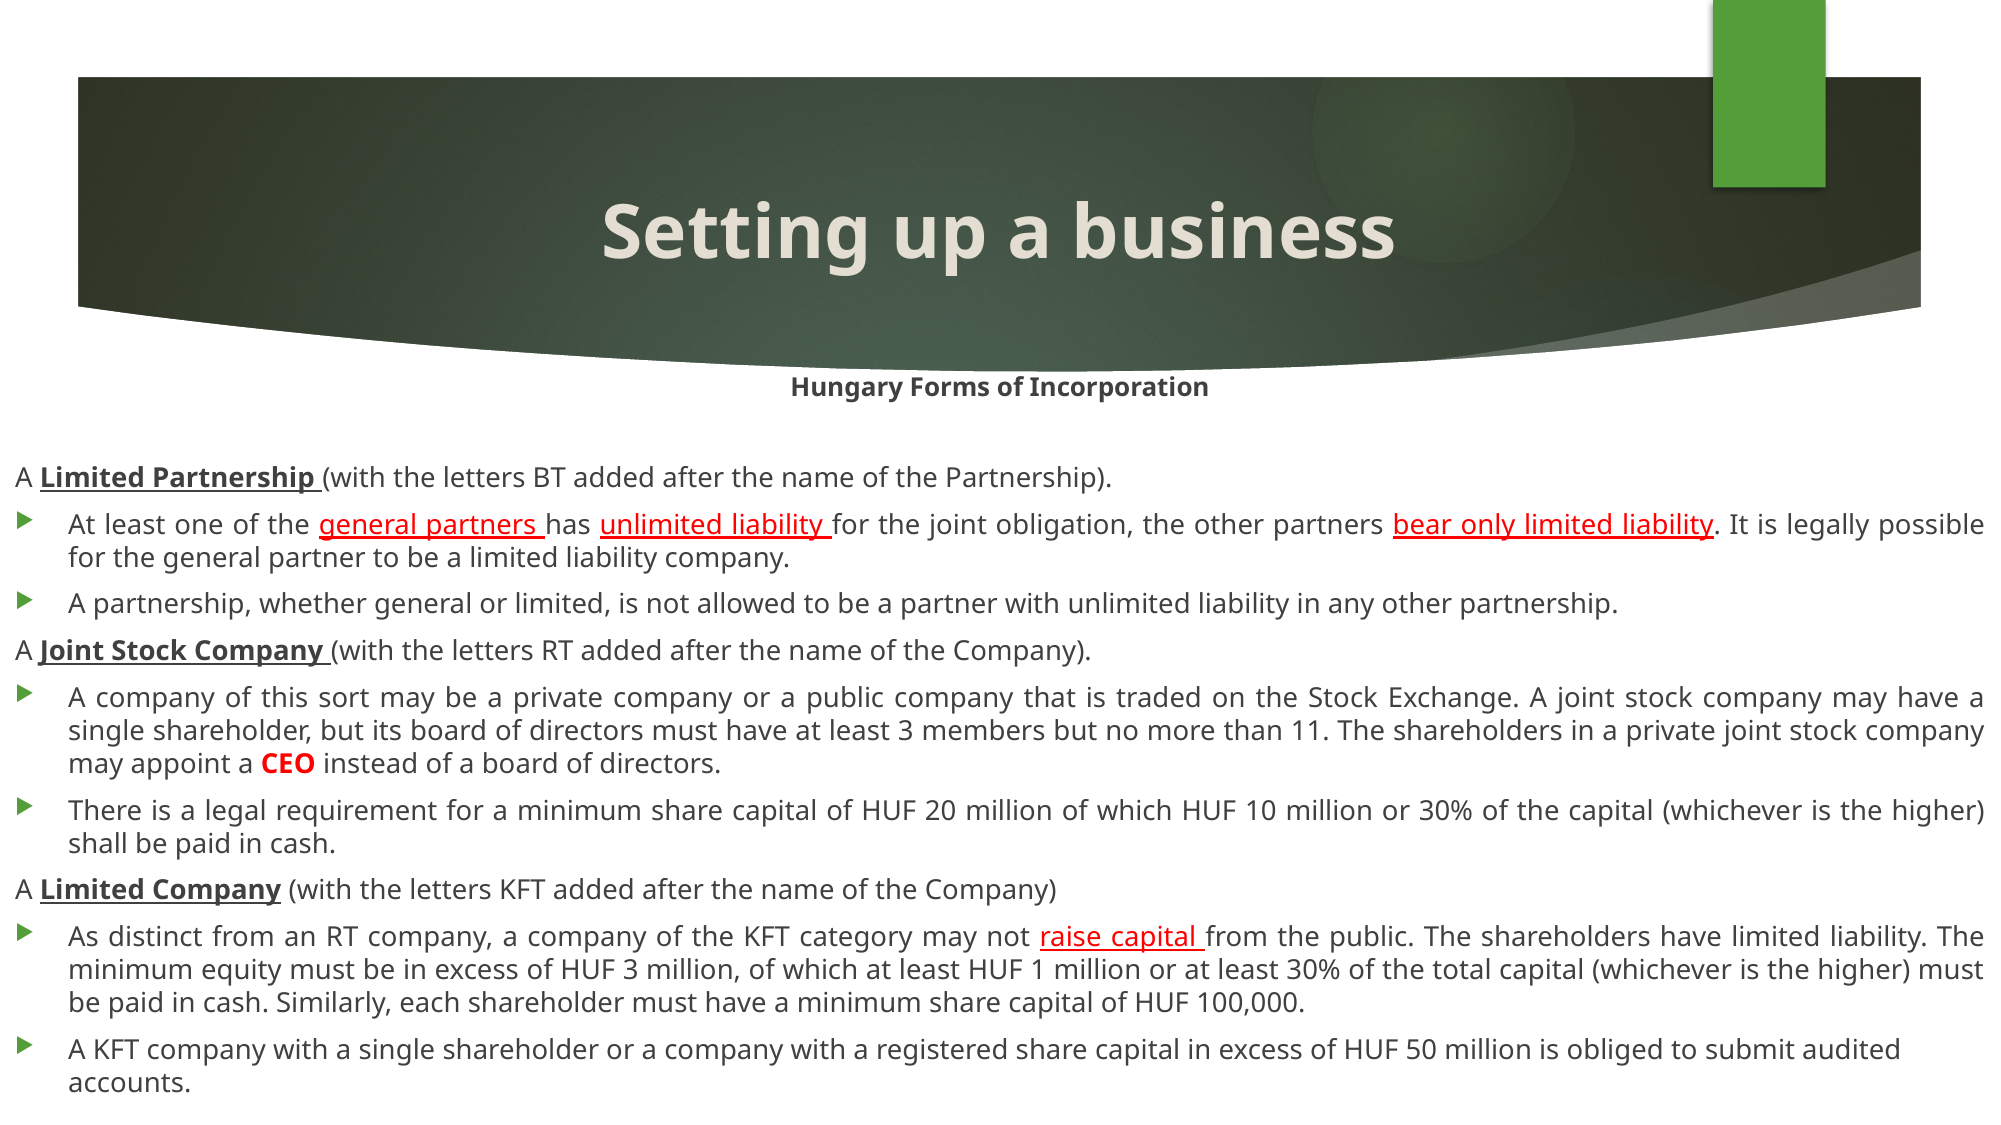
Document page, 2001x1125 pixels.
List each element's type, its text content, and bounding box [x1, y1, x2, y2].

title Setting up a business [280, 168, 1719, 289]
list Hungary Forms of Incorporation A Limited Partnership (with the letters BT added after the name of the Partnership). At least one of the general partners has unlimited liability for the joint obligation, the other partners bear only limited liability. It is legally possible for the general partner to be a limited liability company. A partnership, whether general or limited, is not allowed to be a partner with unlimited liability in any other partnership. A Joint Stock Company (with the letters RT added after the name of the Company). A company of this sort may be a private company or a public company that is traded on the Stock Exchange. A joint stock company may have a single shareholder, but its board of directors must have at least 3 members but no more than 11. The shareholders in a private joint stock company may appoint a CEO instead of a board of directors. There is a legal requirement for a minimum share capital of HUF 20 million of which HUF 10 million or 30% of the capital (whichever is the higher) shall be paid in cash. A Limited Company (with the letters KFT added after the name of the Company) As distinct from an RT company, a company of the KFT category may not raise capital from the public. The shareholders have limited liability. The minimum equity must be in excess of HUF 3 million, of which at least HUF 1 million or at least 30% of the total capital (whichever is the higher) must be paid in cash. Similarly, each shareholder must have a minimum share capital of HUF 100,000. A KFT company with a single shareholder or a company with a registered share capital in excess of HUF 50 million is obliged to submit audited accounts. [0, 362, 2000, 1109]
